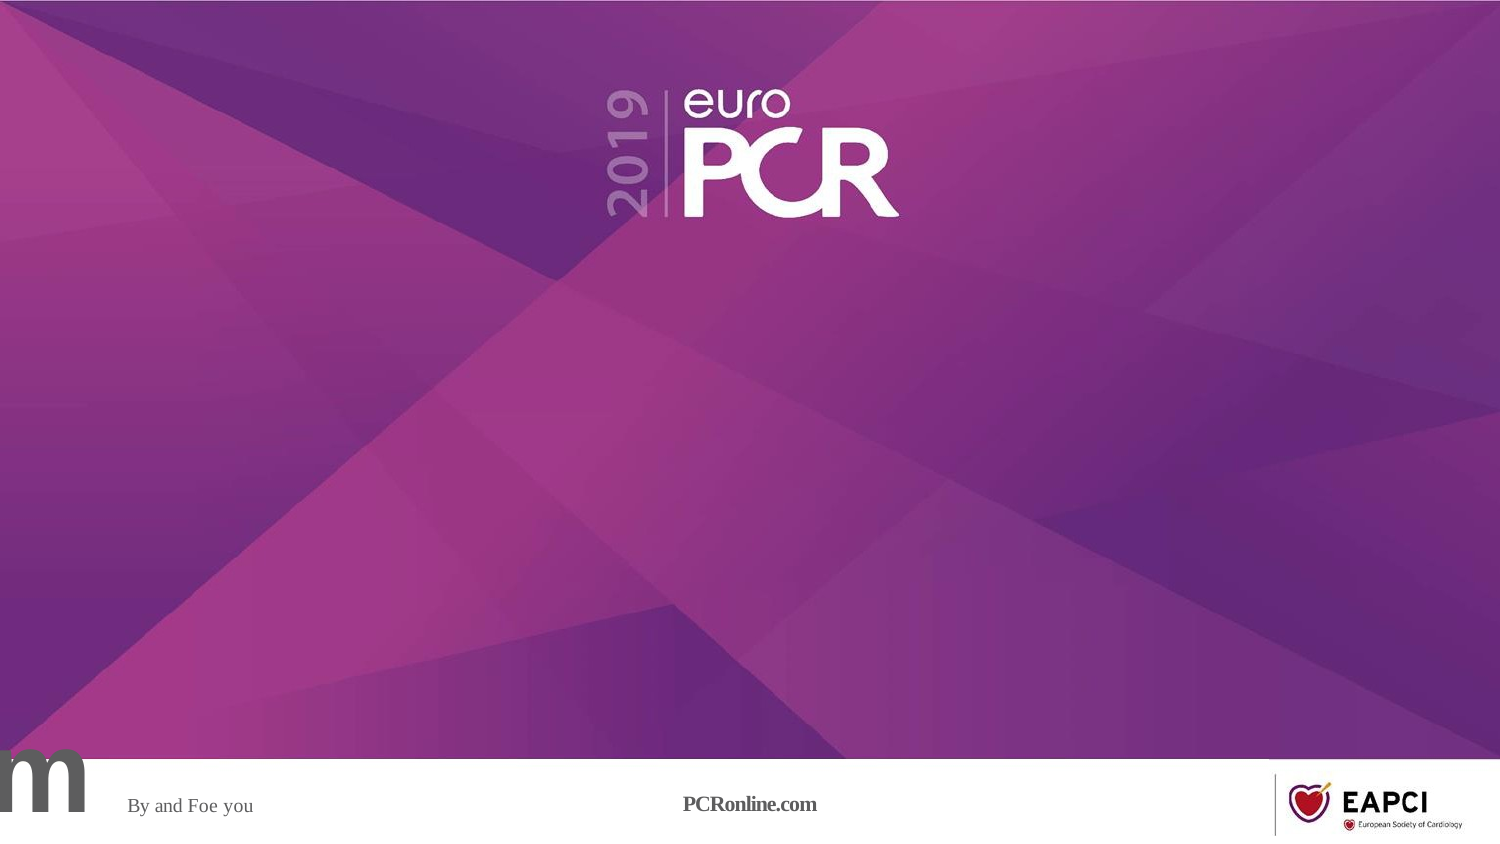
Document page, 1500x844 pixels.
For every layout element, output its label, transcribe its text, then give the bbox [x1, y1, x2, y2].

title m By and Foe you [0, 693, 256, 837]
picture [0, 0, 1500, 836]
text_box PCRonline.com [680, 787, 822, 816]
